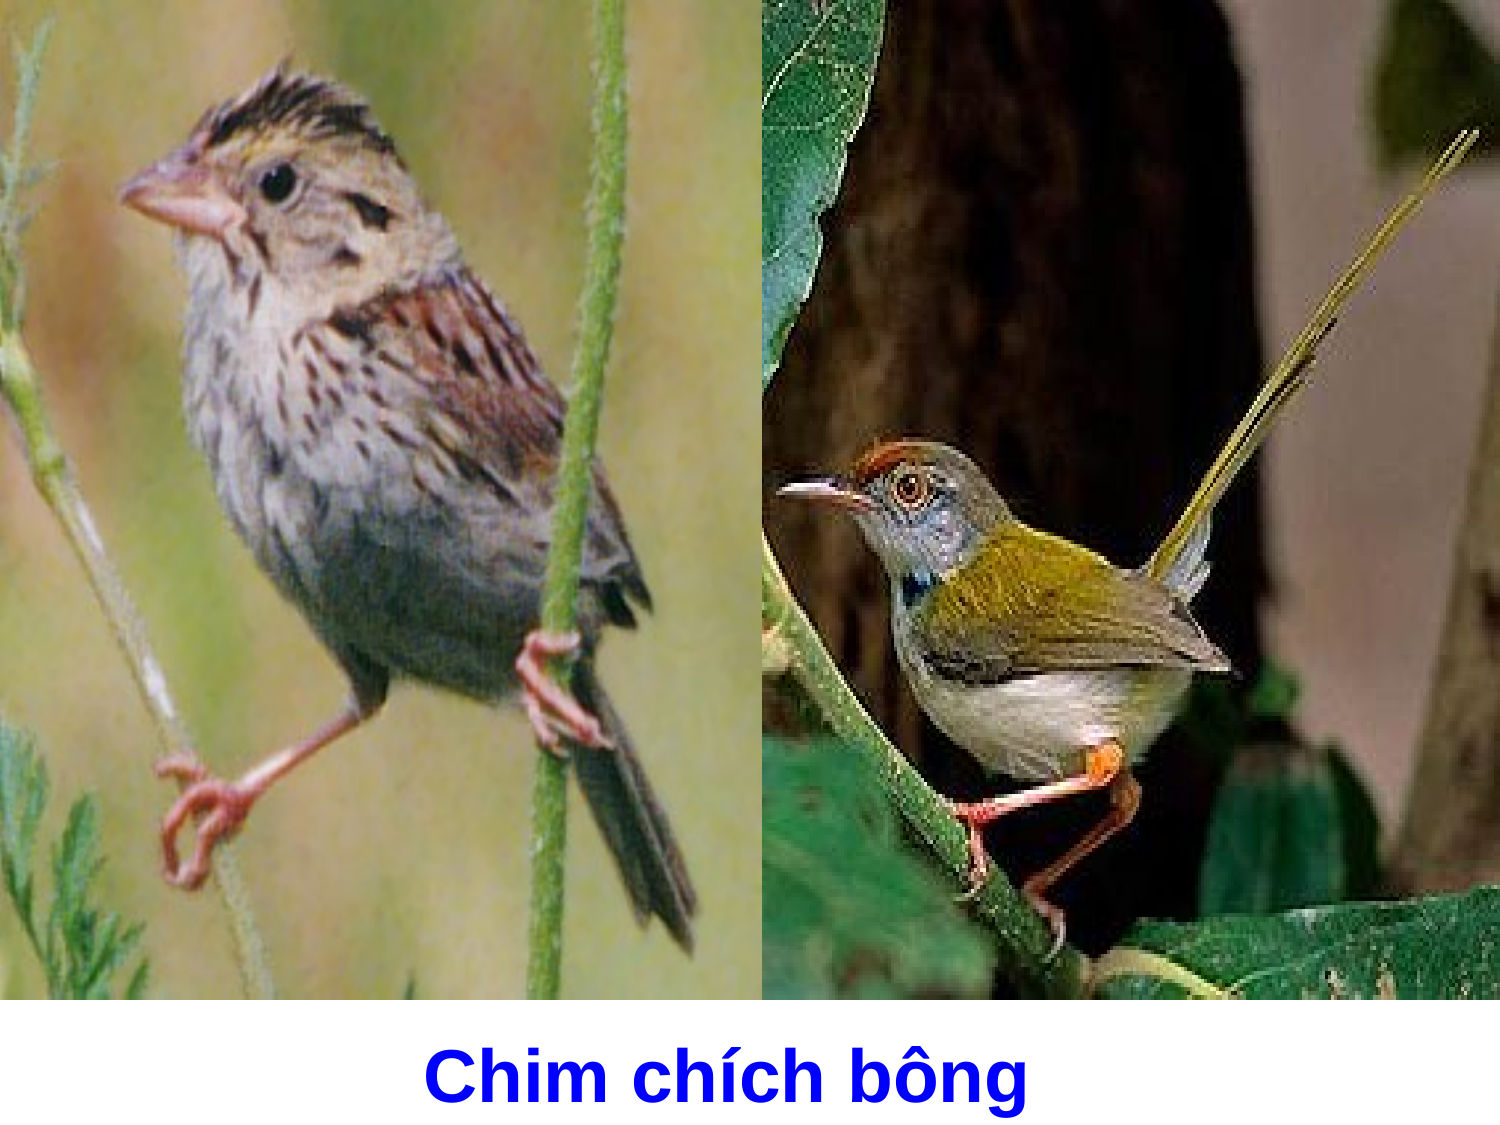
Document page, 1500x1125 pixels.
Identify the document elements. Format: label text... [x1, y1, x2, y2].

picture [0, 0, 1500, 1001]
text_box Chim chích bông [0, 1019, 1413, 1125]
